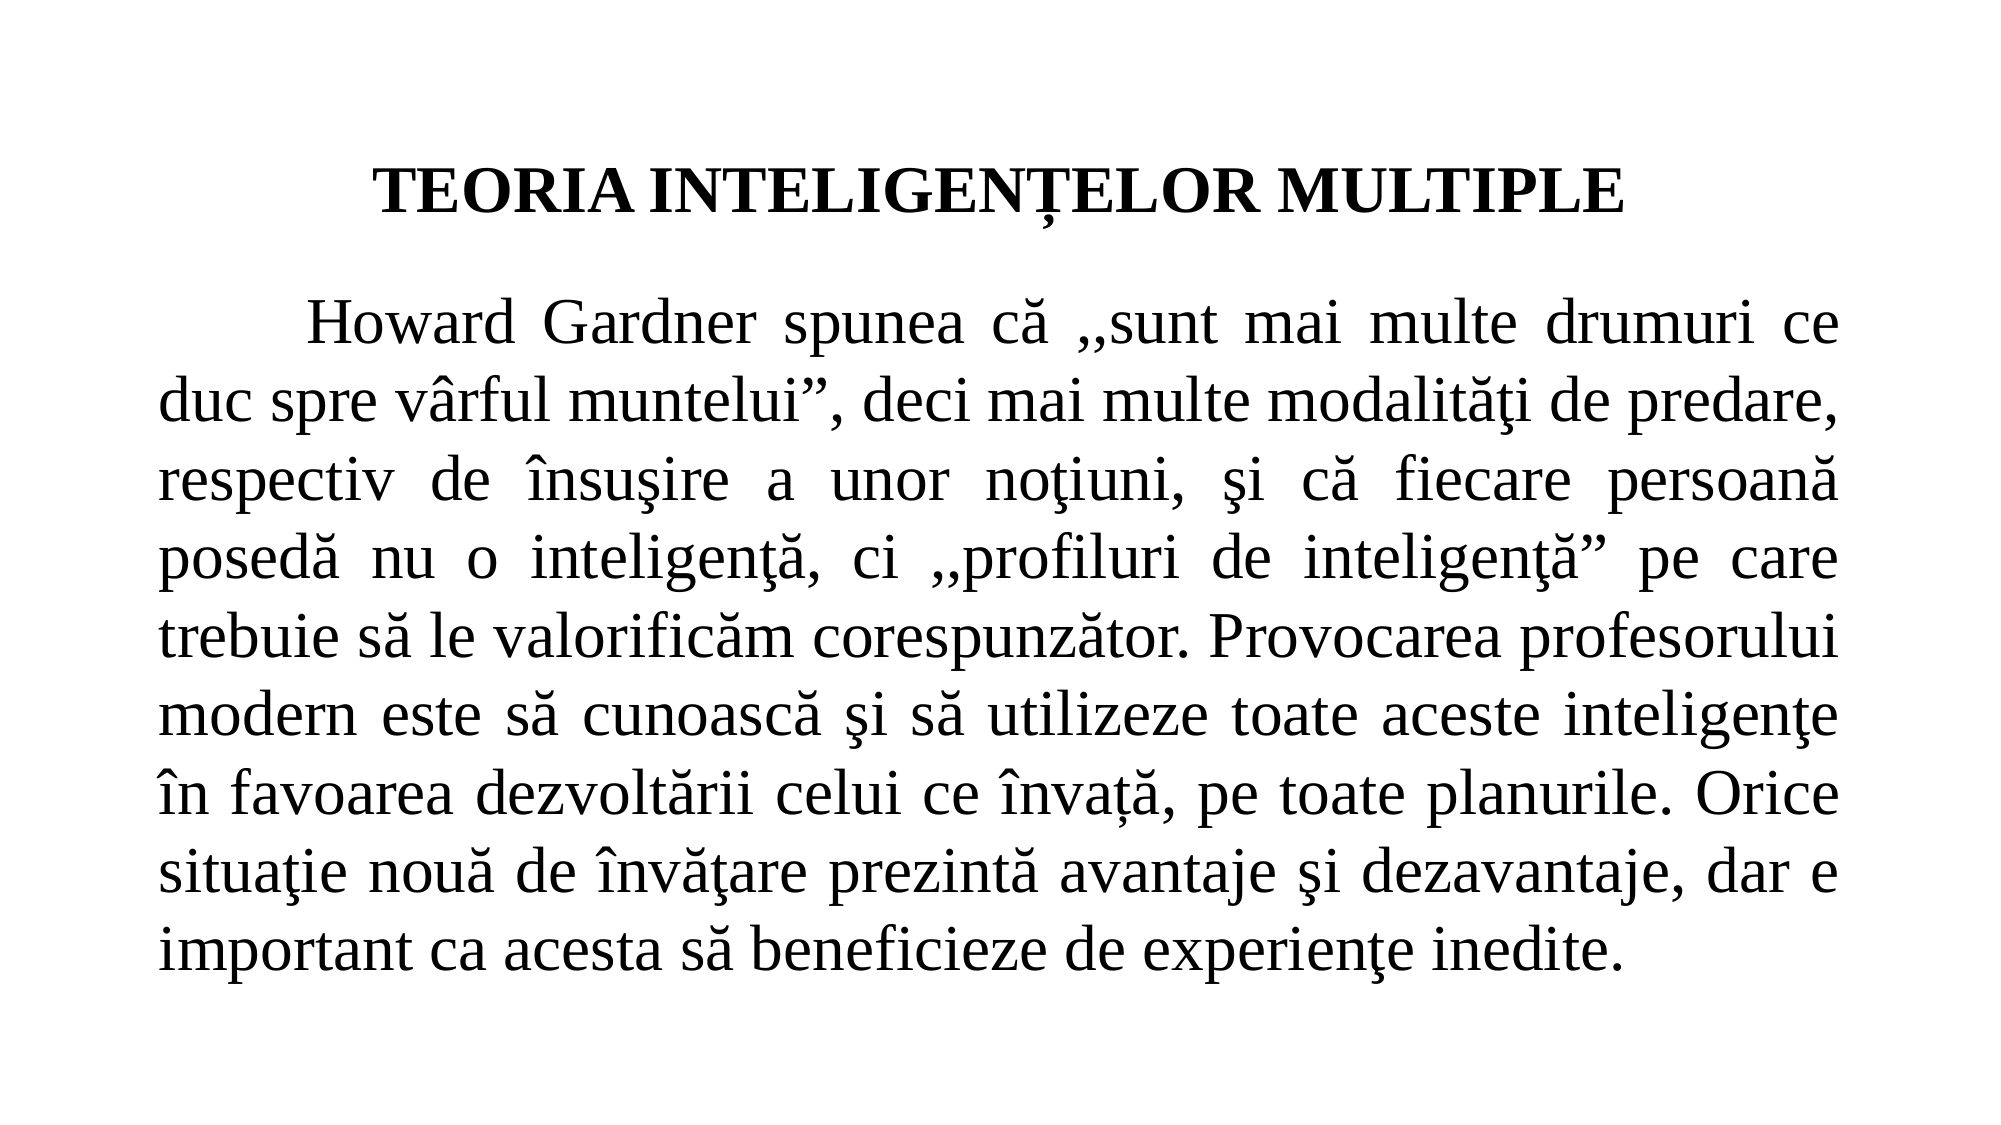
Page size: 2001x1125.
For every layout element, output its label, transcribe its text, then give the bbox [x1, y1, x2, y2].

title TEORIA INTELIGENȚELOR MULTIPLE [249, 101, 1750, 235]
subtitle Howard Gardner spunea că ,,sunt mai multe drumuri ce duc spre vârful muntelui”, deci mai multe modalităţi de predare, respectiv de însuşire a unor noţiuni, şi că fiecare persoană posedă nu o inteligenţă, ci ,,profiluri de inteligenţă” pe care trebuie să le valorificăm corespunzător. Provocarea profesorului modern este să cunoască şi să utilizeze toate aceste inteligenţe în favoarea dezvoltării celui ce învață, pe toate planurile. Orice situaţie nouă de învăţare prezintă avantaje şi dezavantaje, dar e important ca acesta să beneficieze de experienţe inedite. [144, 270, 1856, 1024]
